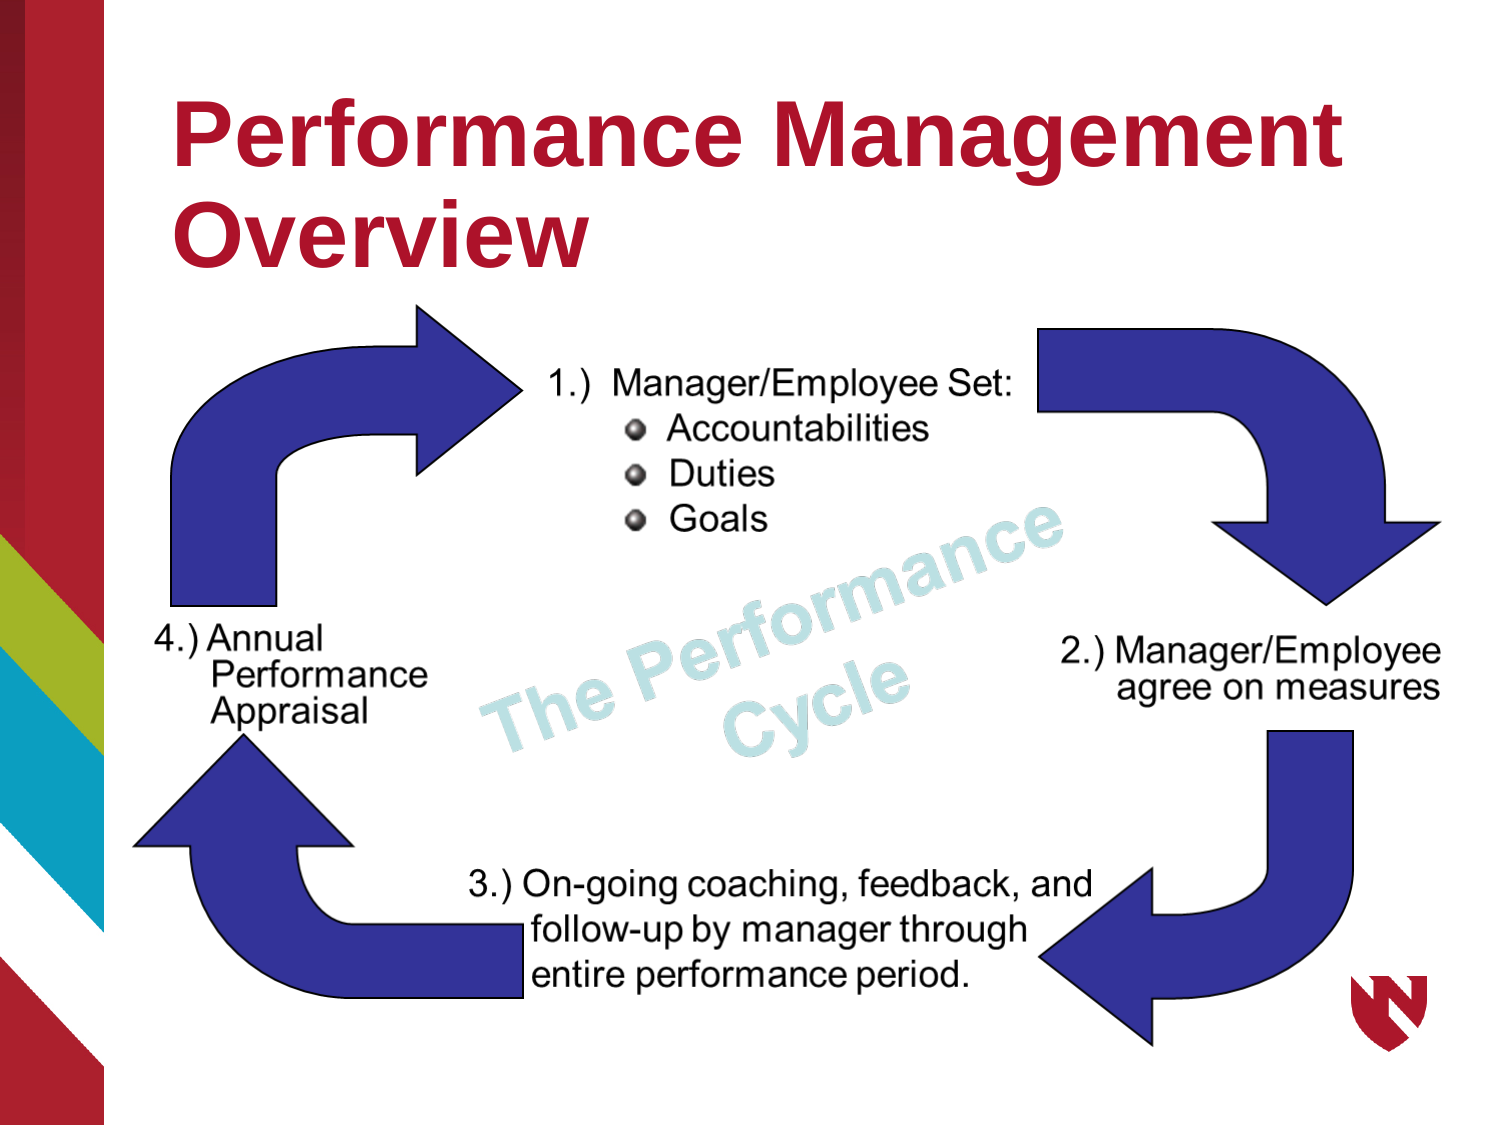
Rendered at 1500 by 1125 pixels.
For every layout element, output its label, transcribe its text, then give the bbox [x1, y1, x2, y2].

picture [0, 0, 1500, 1125]
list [529, 346, 1032, 423]
title Performance Management Overview [156, 64, 1405, 288]
